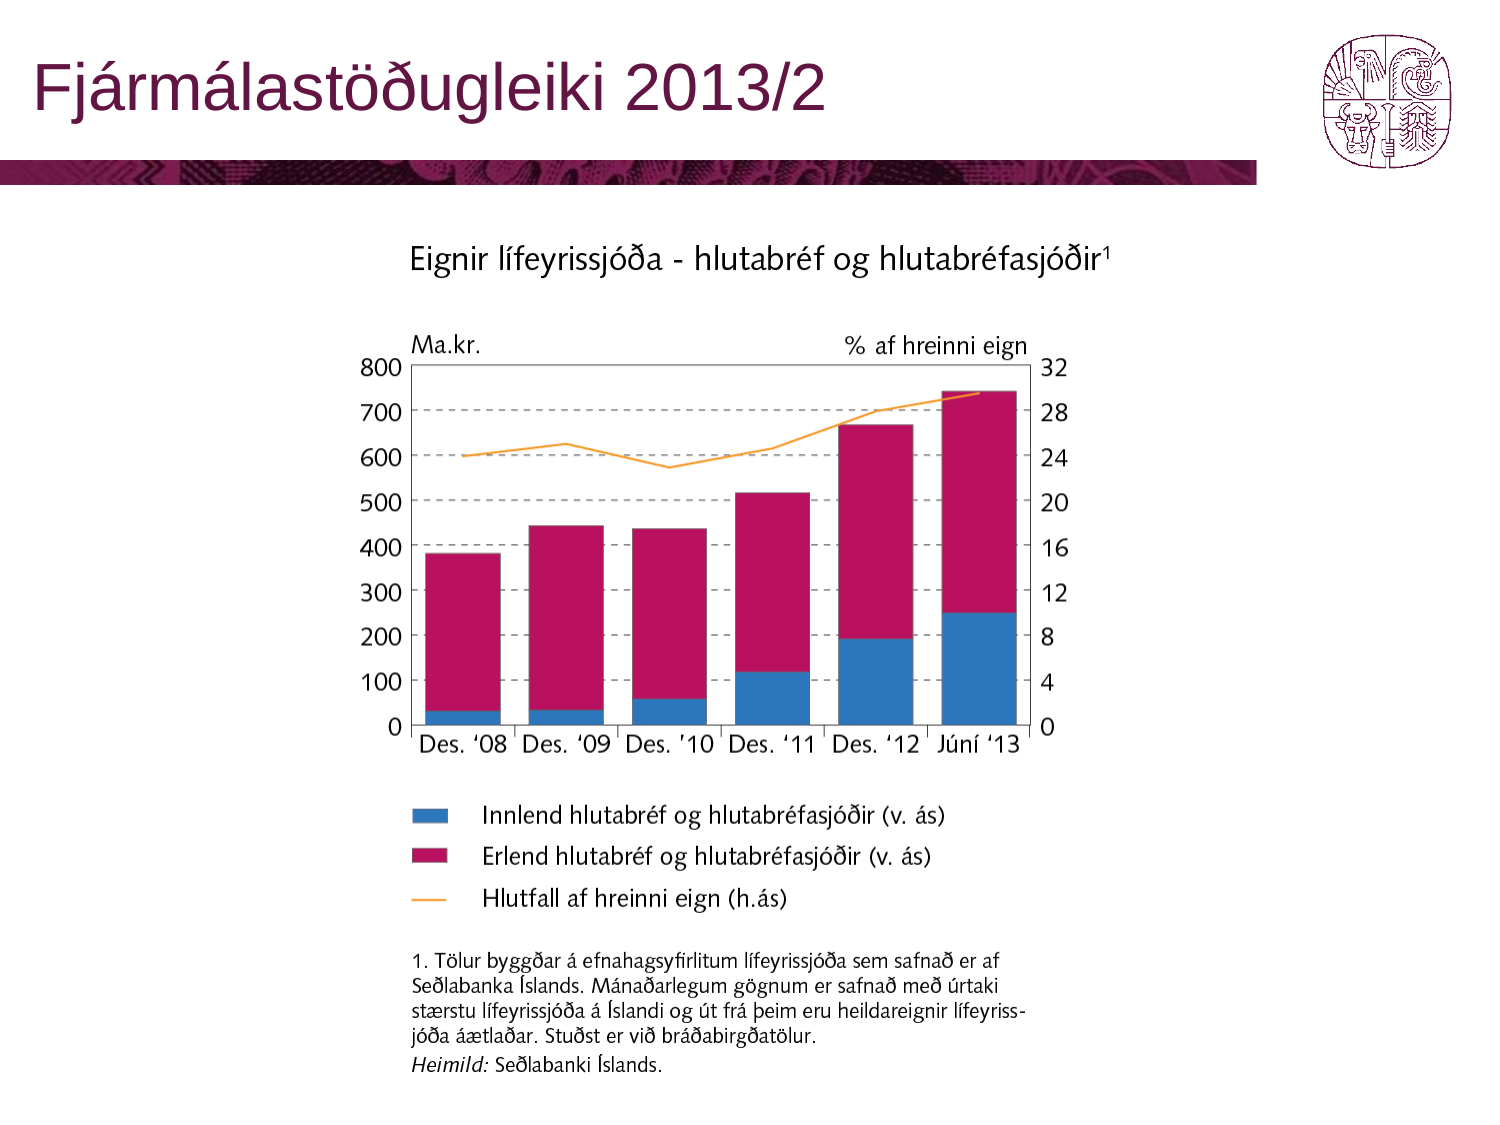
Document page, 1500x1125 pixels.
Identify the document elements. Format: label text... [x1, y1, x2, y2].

picture [0, 160, 1258, 185]
title Fjármálastöðugleiki 2013/2 [17, 19, 1247, 149]
picture [359, 195, 1113, 1077]
picture [1316, 31, 1456, 173]
